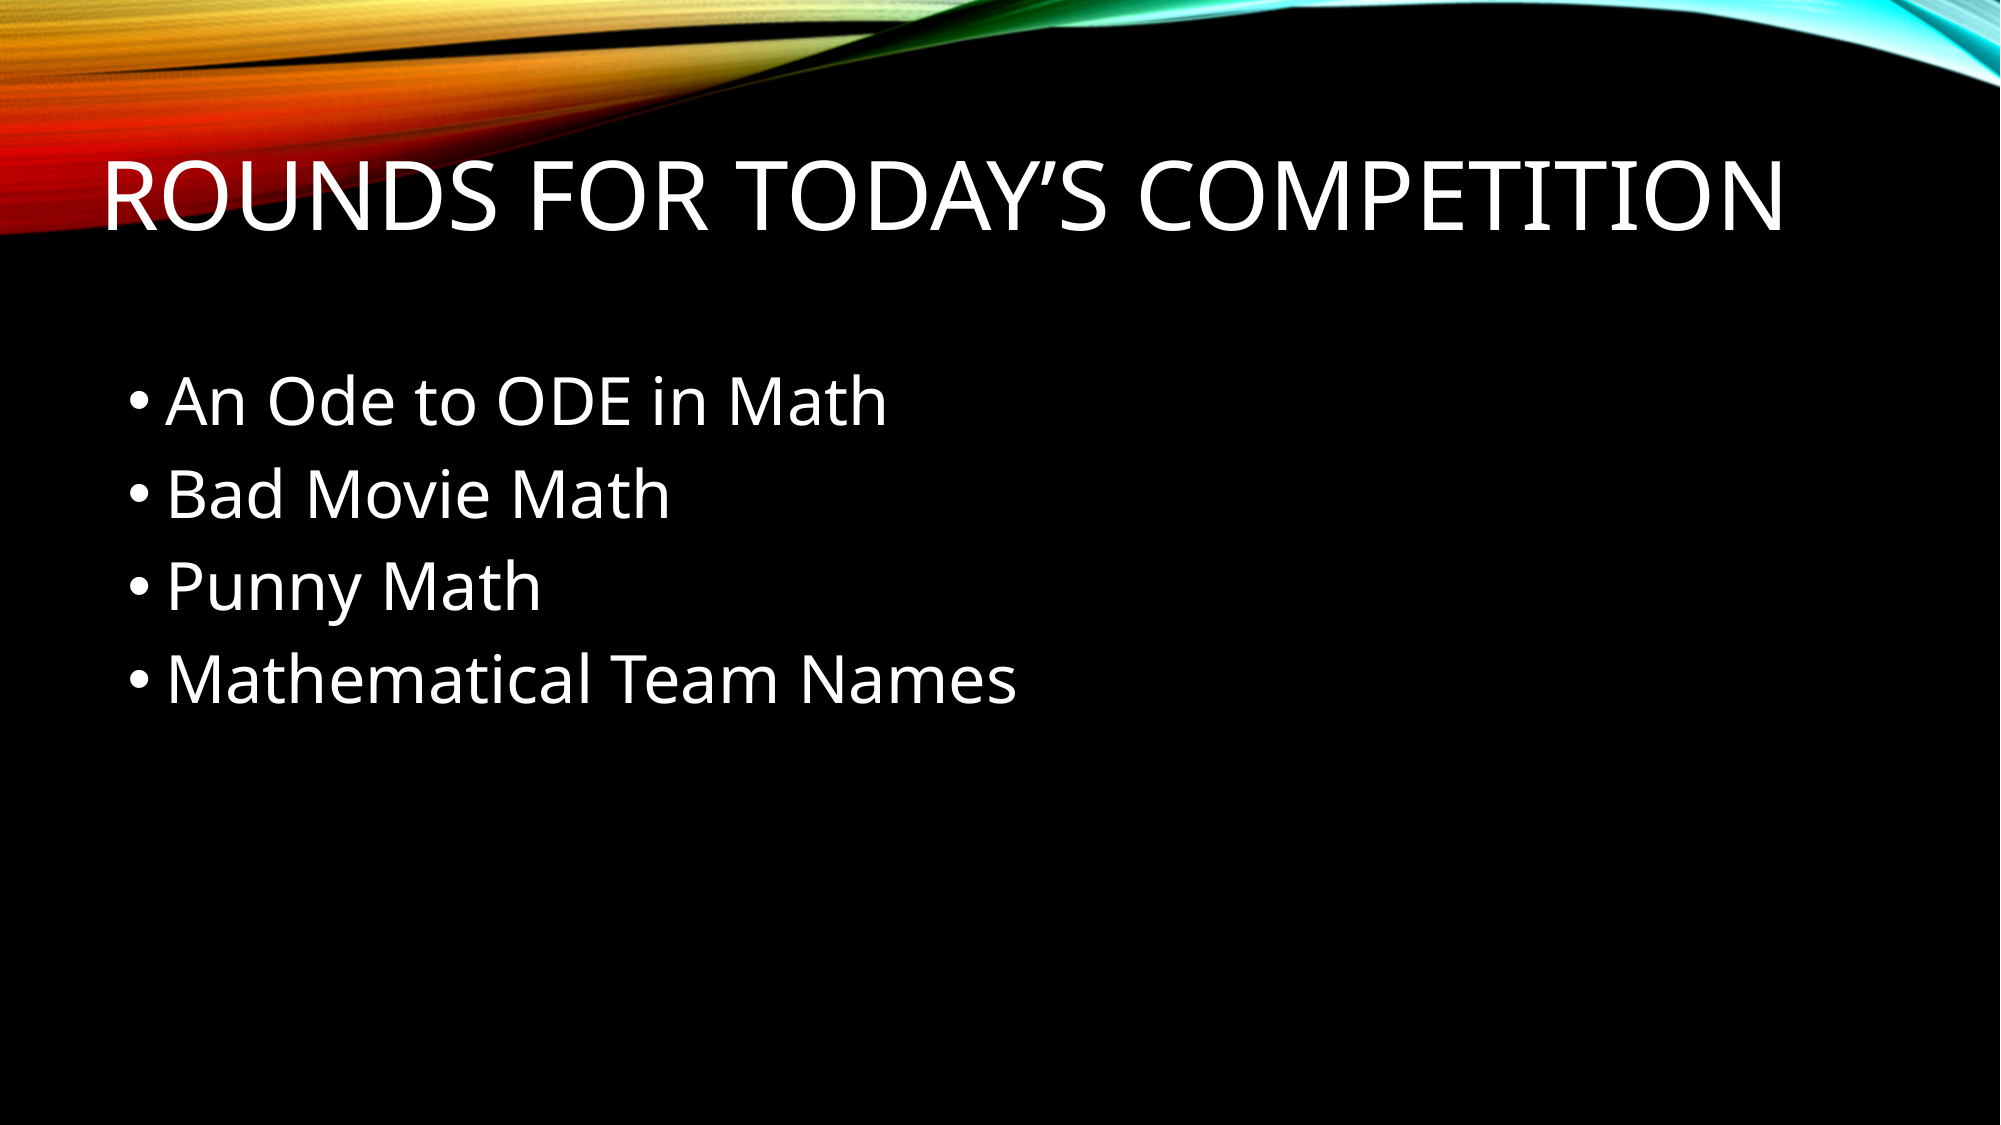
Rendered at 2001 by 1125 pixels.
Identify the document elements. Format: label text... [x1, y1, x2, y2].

list An Ode to ODE in Math Bad Movie Math Punny Math Mathematical Team Names [112, 360, 1888, 1021]
title Rounds for Today’s Competition [75, 104, 1805, 294]
picture [0, 0, 2000, 237]
